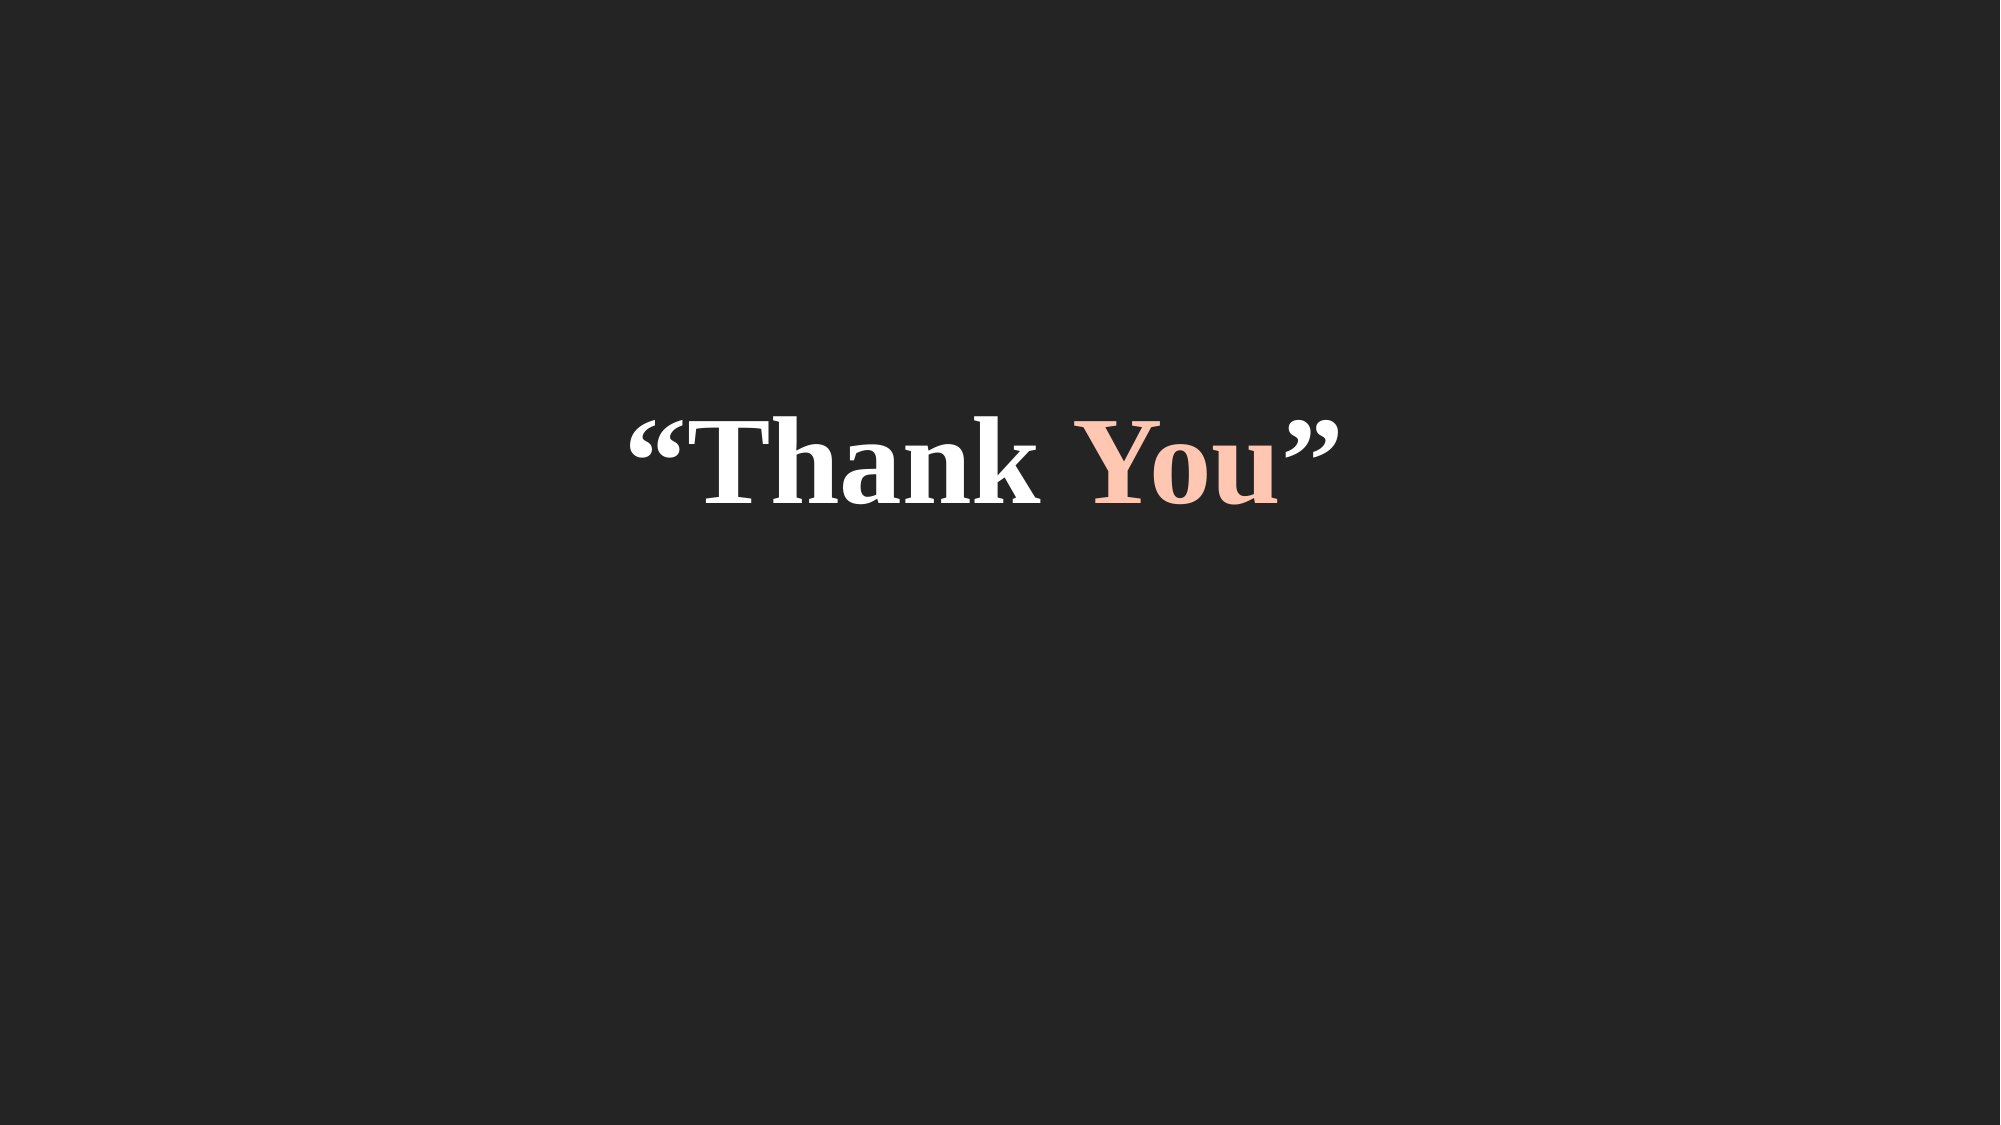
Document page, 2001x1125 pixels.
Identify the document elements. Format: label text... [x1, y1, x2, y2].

text_box “Thank You” [411, 370, 1589, 536]
text_box [0, 0, 2000, 1125]
